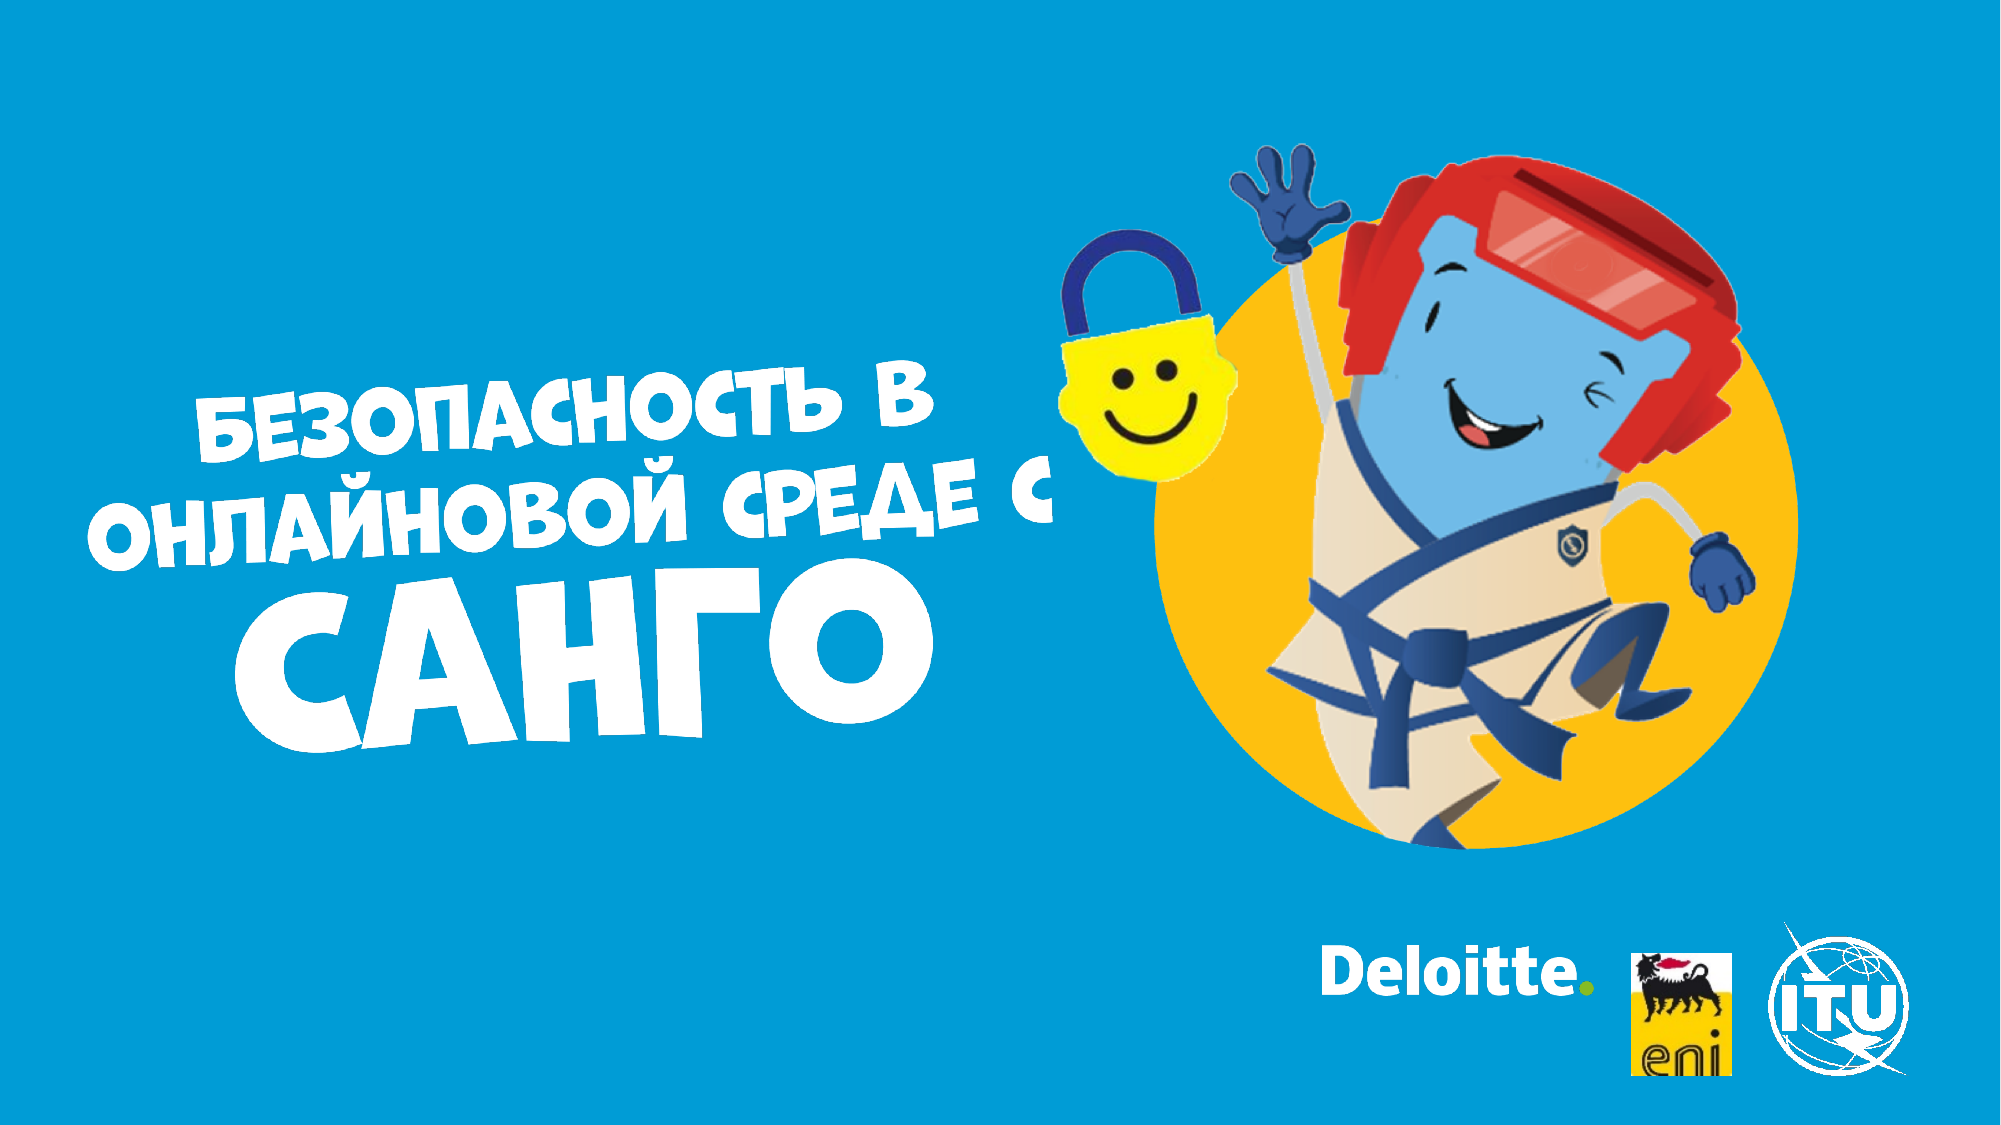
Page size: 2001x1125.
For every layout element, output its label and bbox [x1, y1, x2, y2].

picture [656, 568, 759, 737]
picture [1632, 954, 1731, 1075]
picture [696, 371, 736, 436]
picture [300, 392, 349, 457]
picture [1368, 958, 1402, 995]
picture [1323, 946, 1363, 994]
picture [572, 376, 625, 442]
picture [735, 368, 842, 435]
picture [765, 465, 859, 536]
picture [861, 463, 933, 539]
picture [723, 472, 764, 538]
picture [1466, 946, 1478, 953]
picture [331, 491, 384, 558]
picture [196, 397, 253, 462]
picture [236, 578, 516, 752]
picture [386, 489, 439, 554]
picture [1466, 958, 1478, 994]
picture [415, 385, 469, 451]
picture [1407, 946, 1419, 994]
picture [510, 483, 565, 548]
picture [877, 361, 933, 426]
picture [210, 498, 265, 565]
picture [1542, 958, 1576, 995]
picture [1061, 230, 1201, 336]
picture [1580, 982, 1593, 995]
picture [254, 392, 298, 461]
picture [517, 576, 645, 741]
picture [770, 559, 932, 723]
picture [532, 379, 572, 445]
picture [342, 472, 370, 489]
picture [1424, 958, 1460, 995]
picture [568, 478, 629, 546]
picture [352, 387, 414, 454]
picture [1769, 937, 1908, 1075]
picture [630, 372, 692, 440]
picture [1059, 144, 1798, 849]
picture [1483, 947, 1508, 995]
picture [1512, 947, 1538, 995]
picture [270, 494, 329, 563]
picture [645, 456, 673, 473]
picture [444, 485, 506, 552]
picture [933, 459, 978, 528]
picture [88, 504, 150, 571]
picture [1012, 456, 1052, 522]
picture [473, 381, 533, 450]
picture [634, 475, 686, 542]
picture [152, 501, 205, 567]
